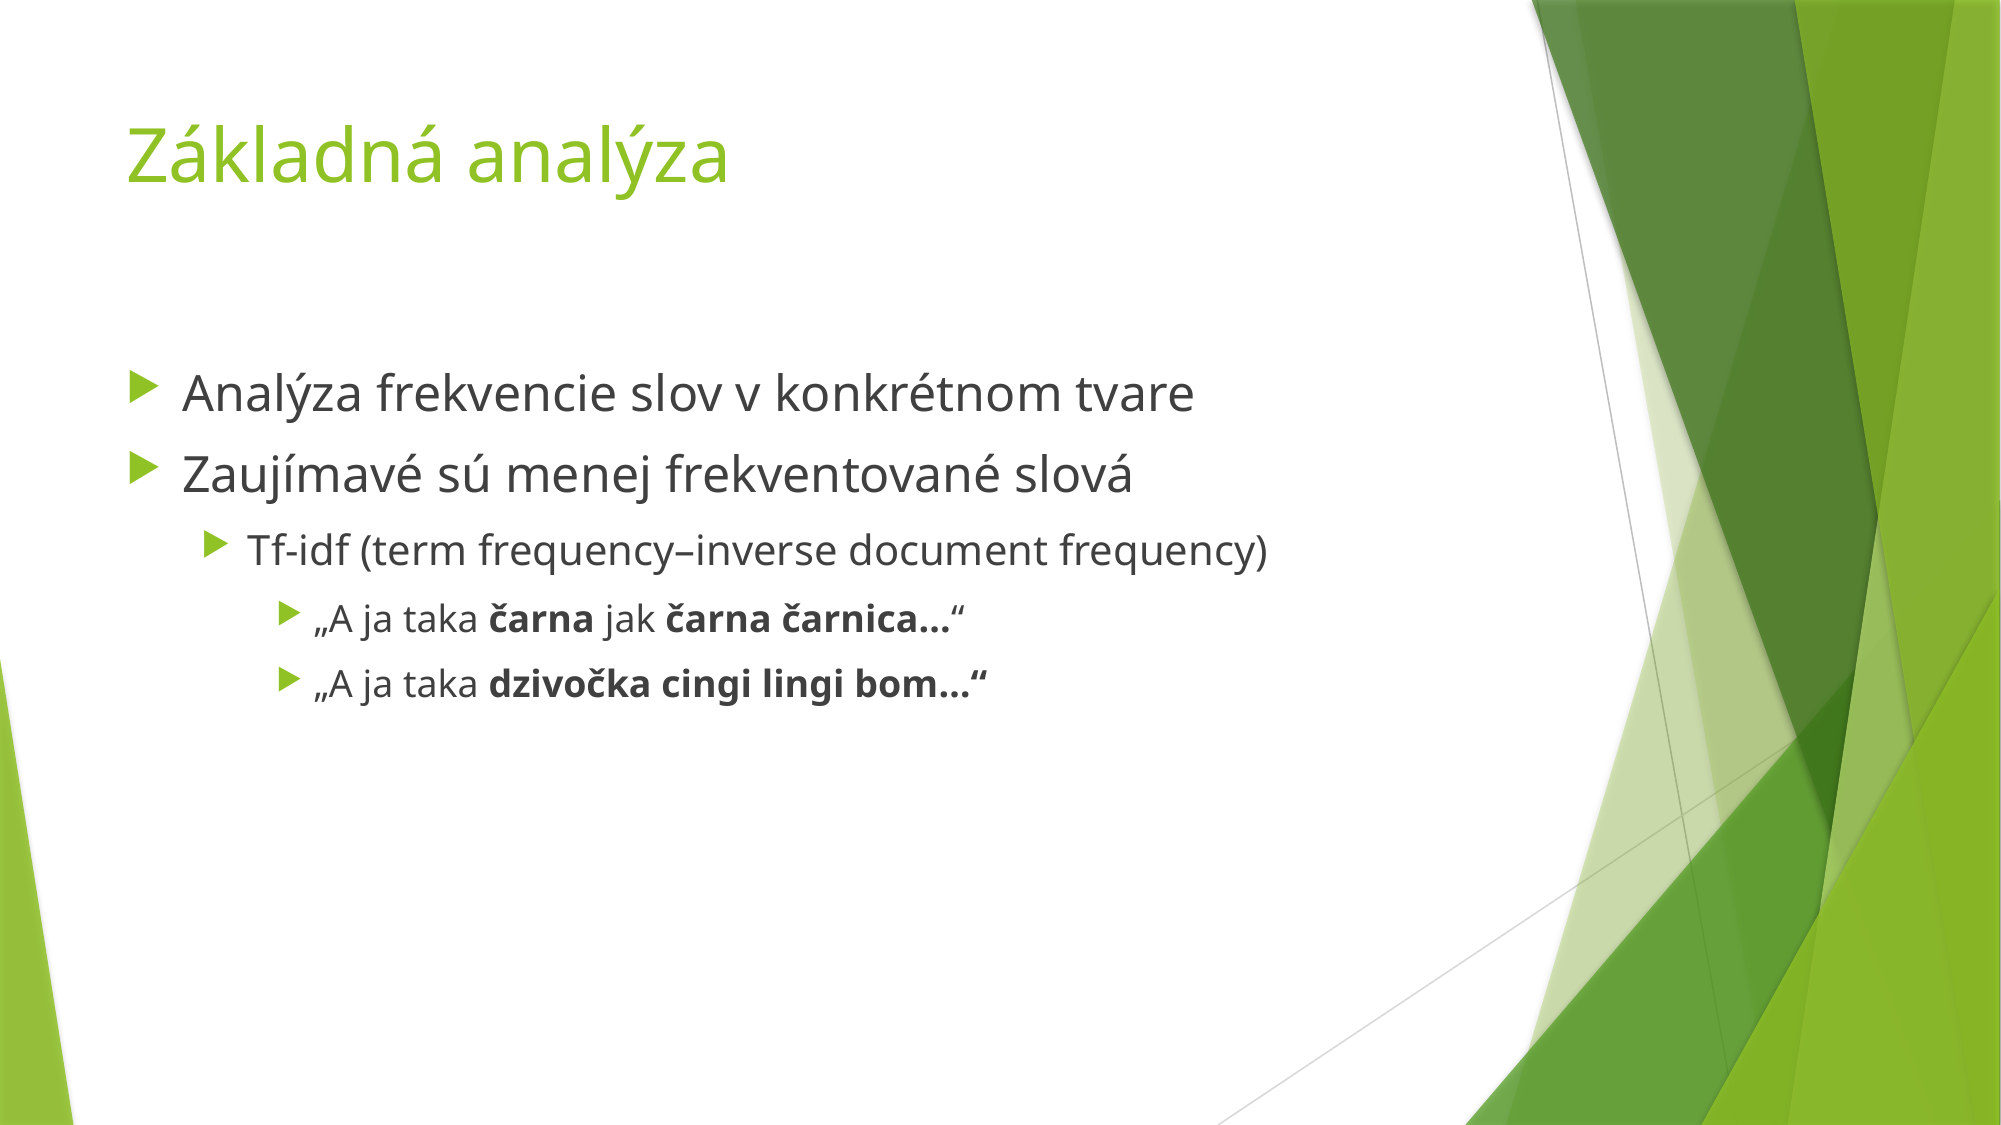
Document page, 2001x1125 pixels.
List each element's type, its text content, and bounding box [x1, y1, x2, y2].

title Základná analýza [111, 99, 1522, 317]
list Analýza frekvencie slov v konkrétnom tvare Zaujímavé sú menej frekventované slová Tf-idf (term frequency–inverse document frequency) „A ja taka čarna jak čarna čarnica...“ „A ja taka dzivočka cingi lingi bom…“ [111, 354, 1522, 992]
